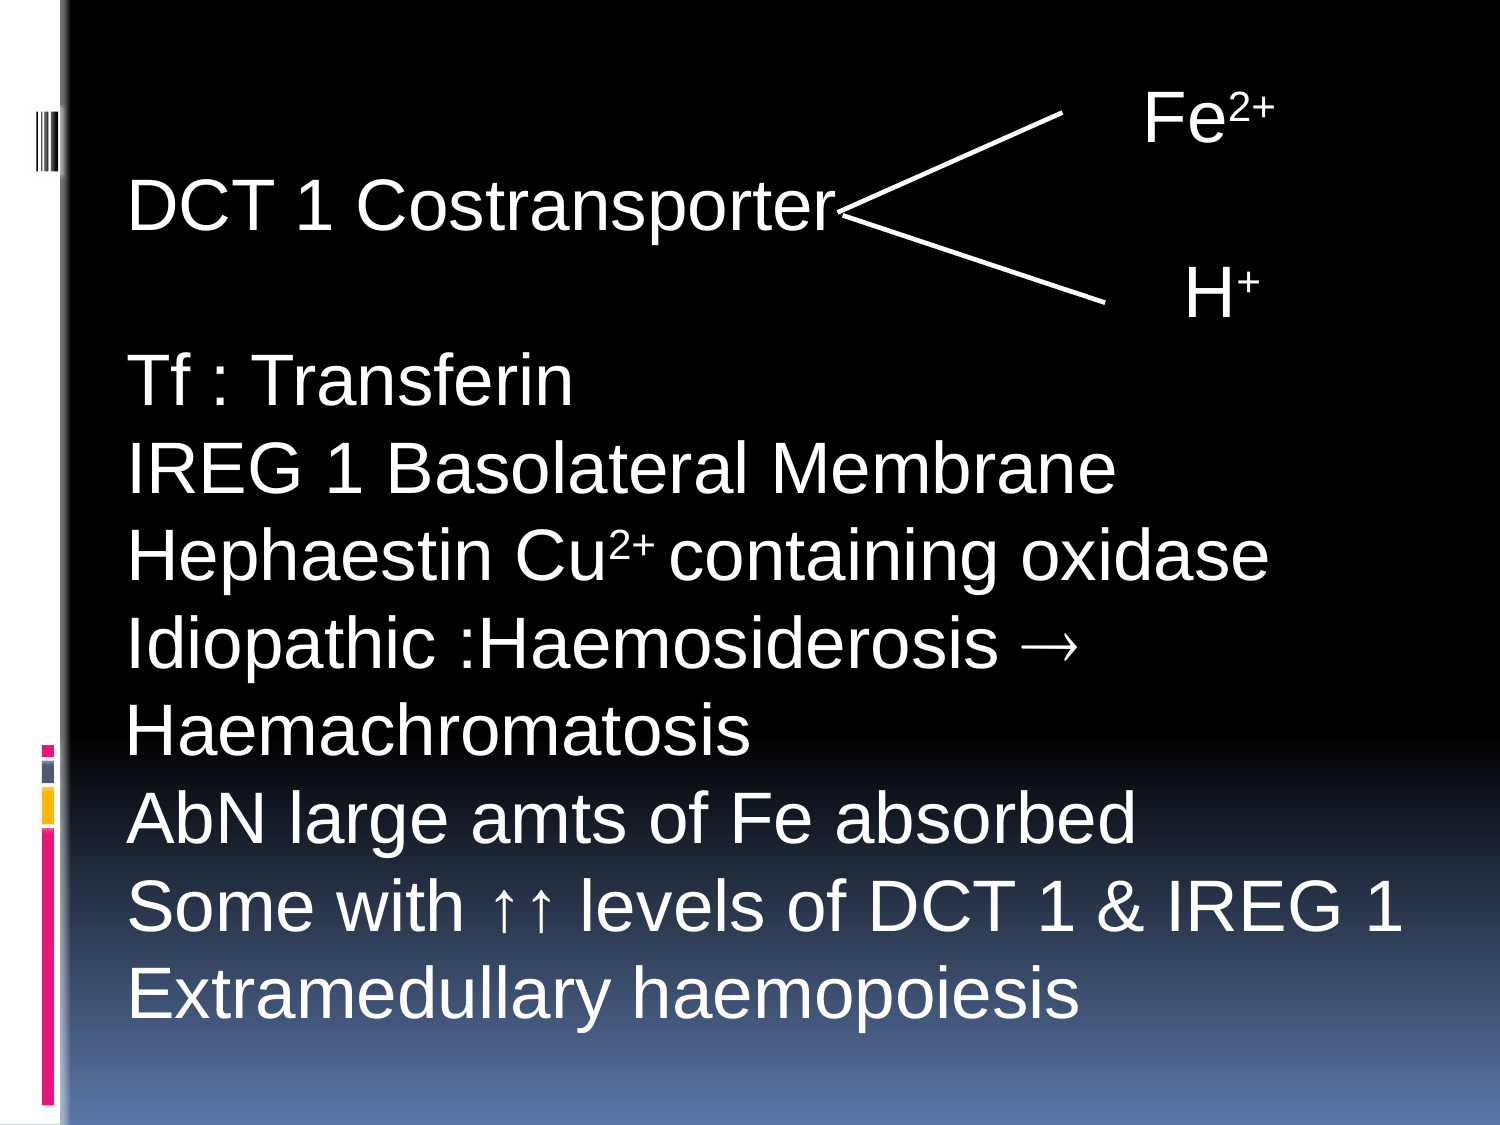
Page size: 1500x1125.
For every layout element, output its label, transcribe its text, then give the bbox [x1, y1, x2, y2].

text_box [836, 112, 1106, 304]
list Fe2+ DCT 1 Costransporter H+ Tf : Transferin IREG 1 Basolateral Membrane Hephaestin Cu2+ containing oxidase Idiopathic :Haemosiderosis  Haemachromatosis AbN large amts of Fe absorbed Some with ↑↑ levels of DCT 1 & IREG 1 Extramedullary haemopoiesis [99, 62, 1463, 1075]
